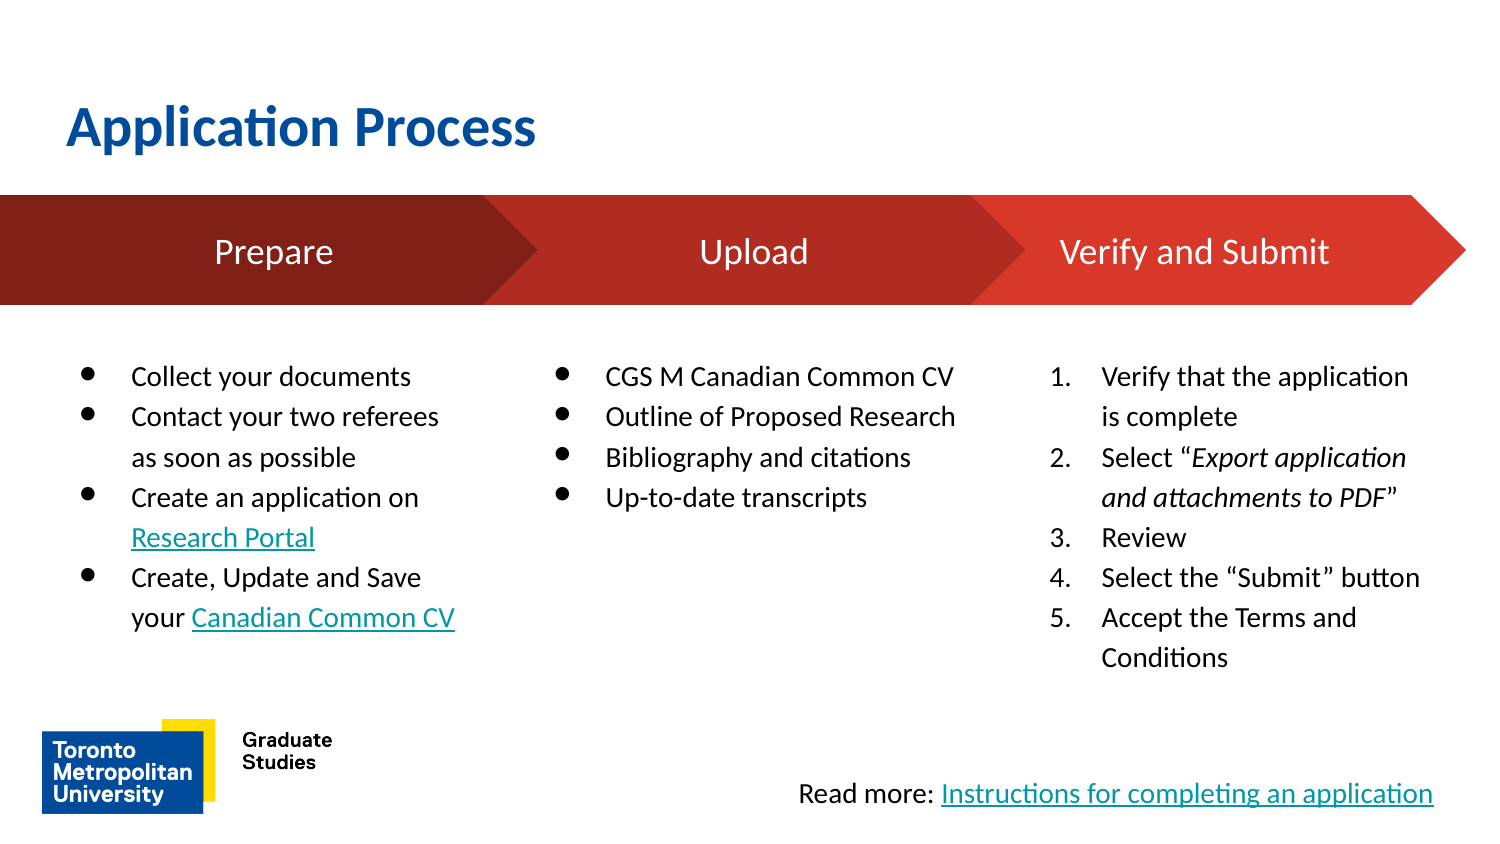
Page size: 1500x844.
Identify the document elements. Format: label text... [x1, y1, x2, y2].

title Application Process [51, 72, 1449, 167]
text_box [1026, 194, 1467, 767]
picture [42, 767, 332, 814]
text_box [0, 194, 481, 767]
text_box Read more: Instructions for completing an application [725, 775, 1449, 844]
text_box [482, 194, 1026, 767]
